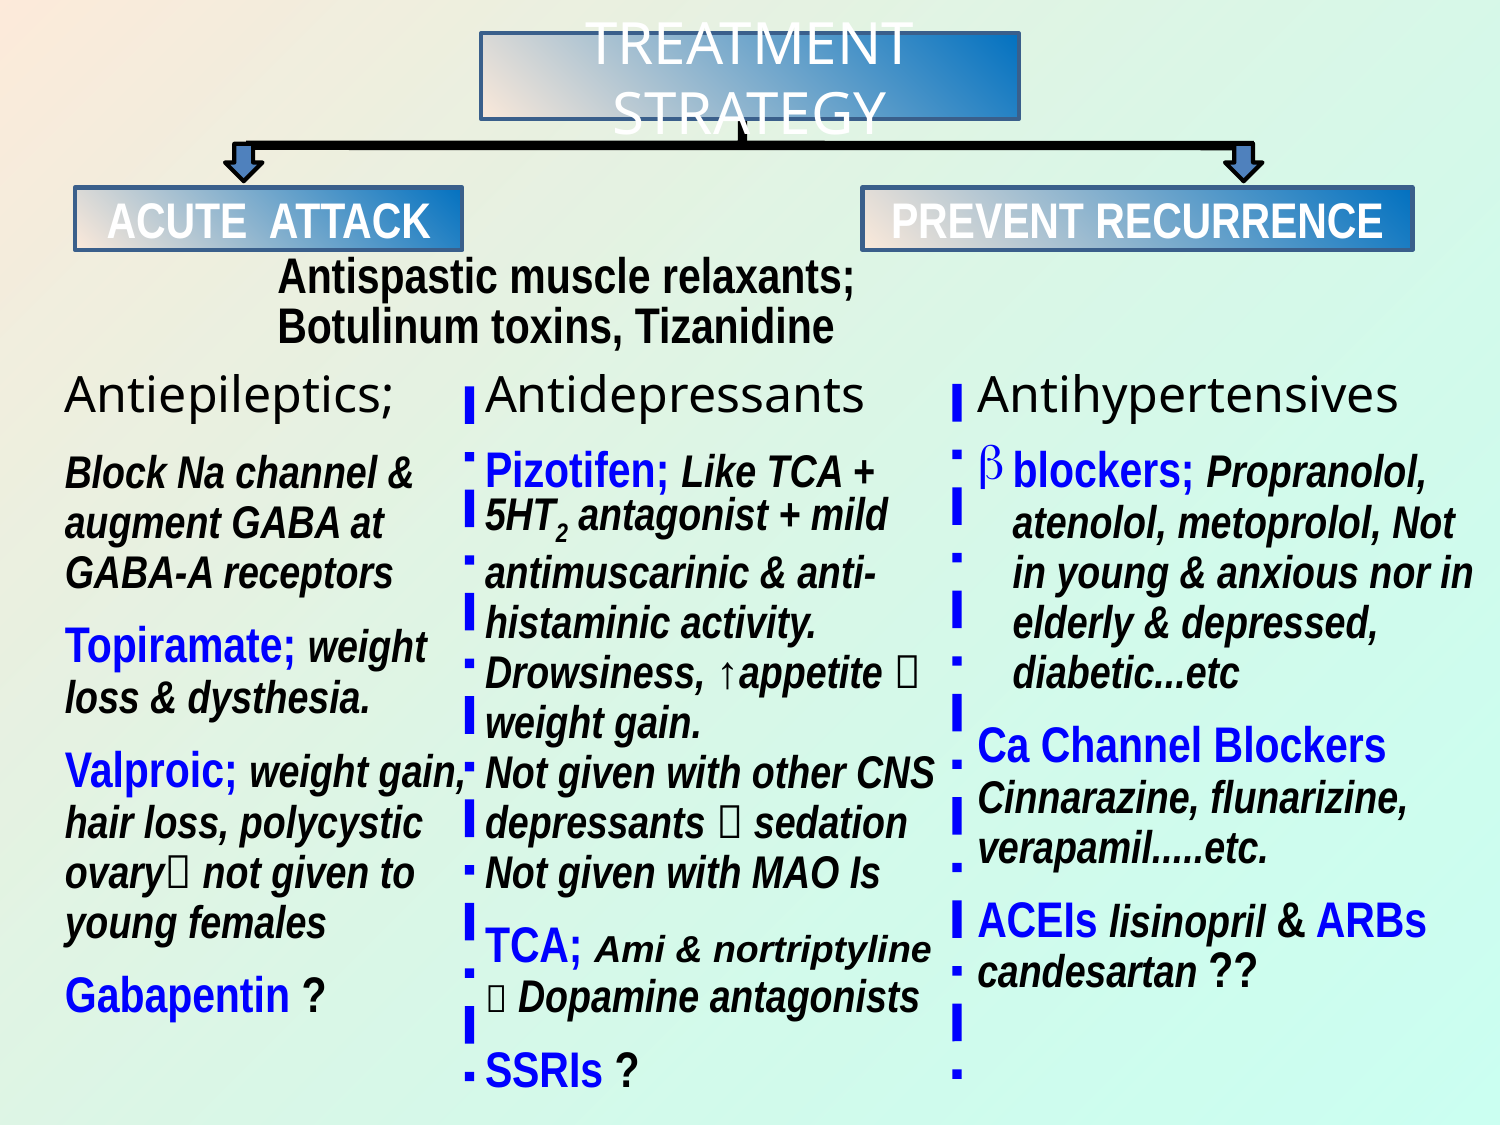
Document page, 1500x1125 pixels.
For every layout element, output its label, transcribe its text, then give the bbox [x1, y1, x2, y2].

text_box Antihypertensives blockers; Propranolol, atenolol, metoprolol, Not in young & anxious nor in elderly & depressed, diabetic...etc Ca Channel Blockers Cinnarazine, flunarizine, verapamil.....etc. ACEIs lisinopril & ARBs candesartan ?? [962, 365, 1500, 1006]
text_box Antiepileptics; Block Na channel & augment GABA at GABA-A receptors Topiramate; weight loss & dysthesia. Valproic; weight gain, hair loss, polycystic ovary not given to young females Gabapentin ? [49, 365, 470, 1031]
text_box TREATMENT STRATEGY [479, 31, 1021, 85]
text_box Antispastic muscle relaxants; Botulinum toxins, Tizanidine [262, 246, 925, 362]
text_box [245, 87, 1255, 146]
text_box Antidepressants Pizotifen; Like TCA + 5HT2 antagonist + mild antimuscarinic & anti-histaminic activity. Drowsiness, ↑appetite  weight gain. Not given with other CNS depressants  sedation Not given with MAO Is TCA; Ami & nortriptyline  Dopamine antagonists SSRIs ? [470, 365, 958, 1106]
text_box [0, 0, 1500, 1125]
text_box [862, 143, 1413, 251]
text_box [74, 143, 463, 251]
